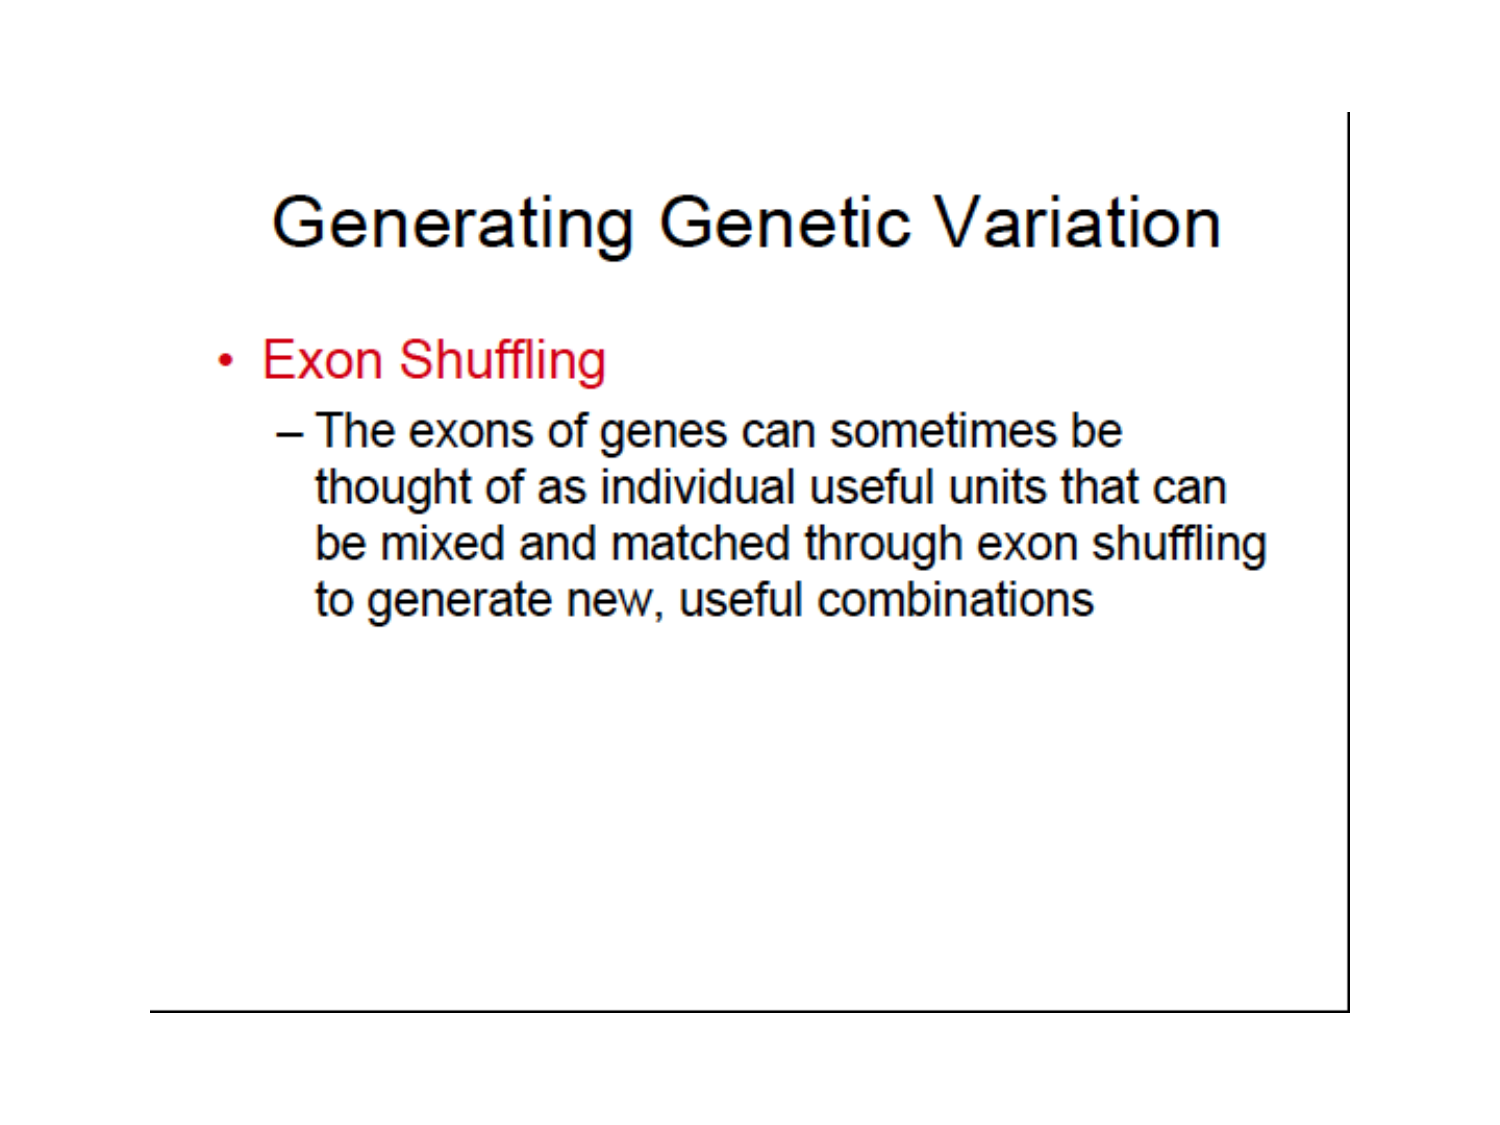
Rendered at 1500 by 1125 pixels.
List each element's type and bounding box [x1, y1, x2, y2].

picture [149, 112, 1351, 1013]
